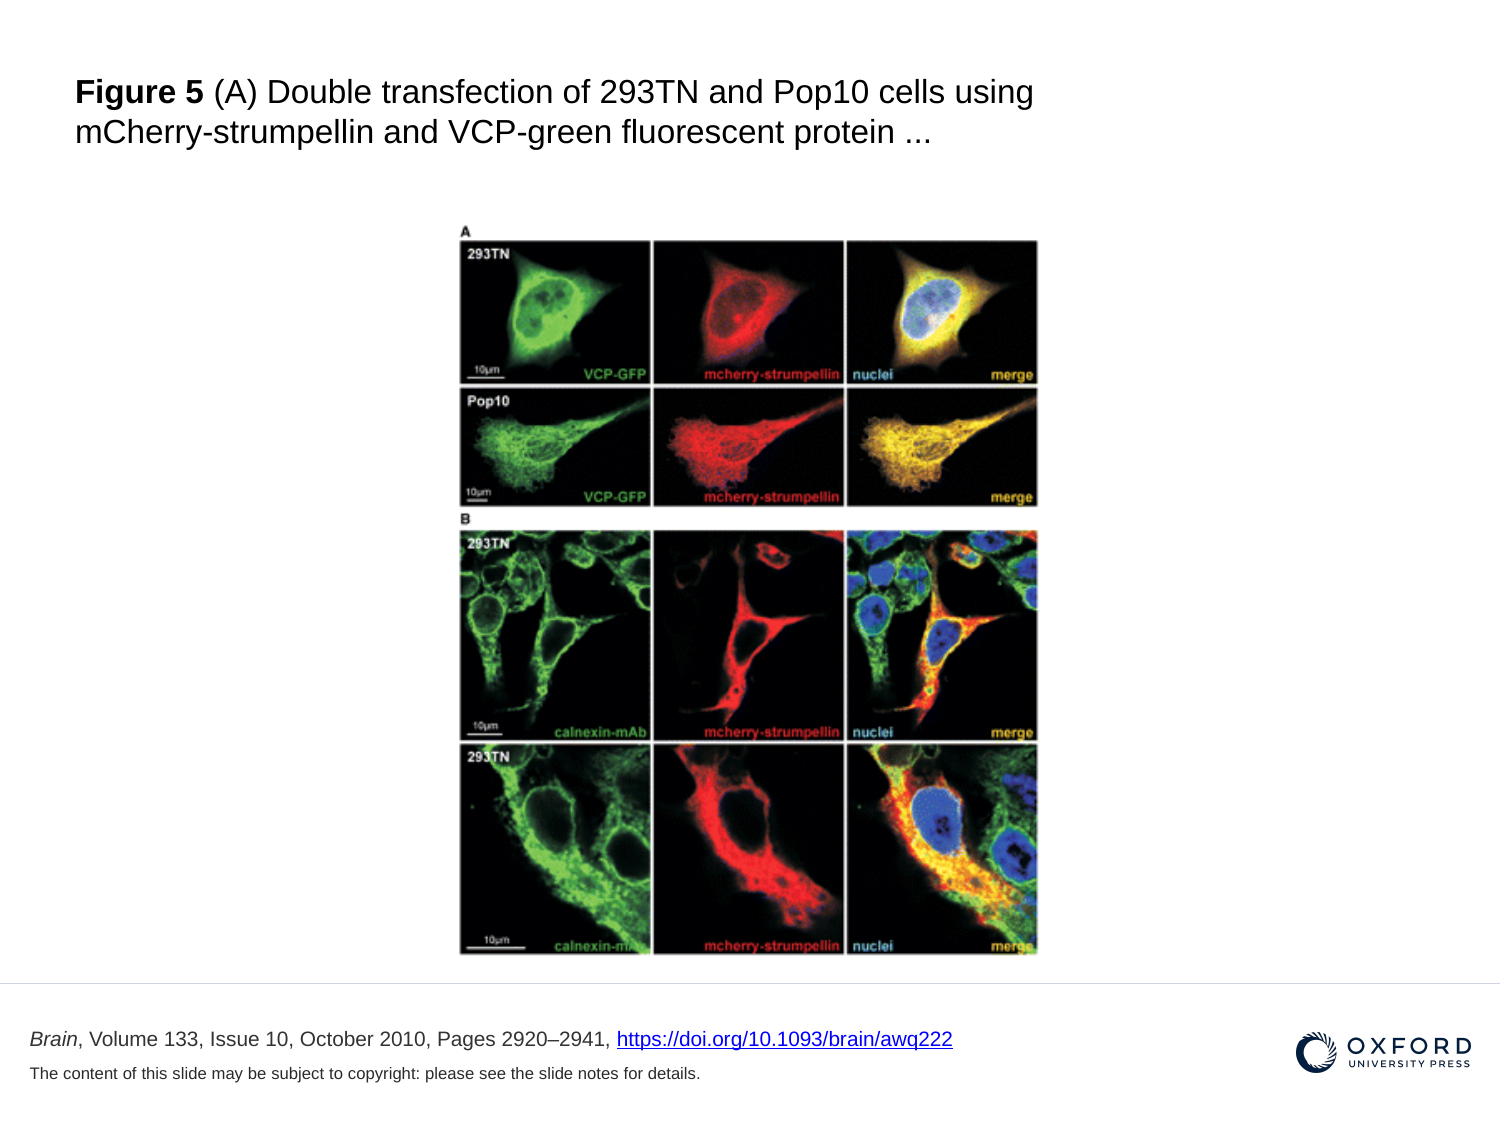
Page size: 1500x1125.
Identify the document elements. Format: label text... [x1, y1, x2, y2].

footer Brain, Volume 133, Issue 10, October 2010, Pages 2920–2941, https://doi.org/10.1093/brain/awq222 The content of this slide may be subject to copyright: please see the slide notes for details. [0, 983, 1260, 1125]
picture [458, 224, 1040, 957]
picture [1296, 1032, 1471, 1073]
title Figure 5 (A) Double transfection of 293TN and Pop10 cells using mCherry-strumpellin and VCP-green fluorescent protein ... [75, 69, 1078, 171]
